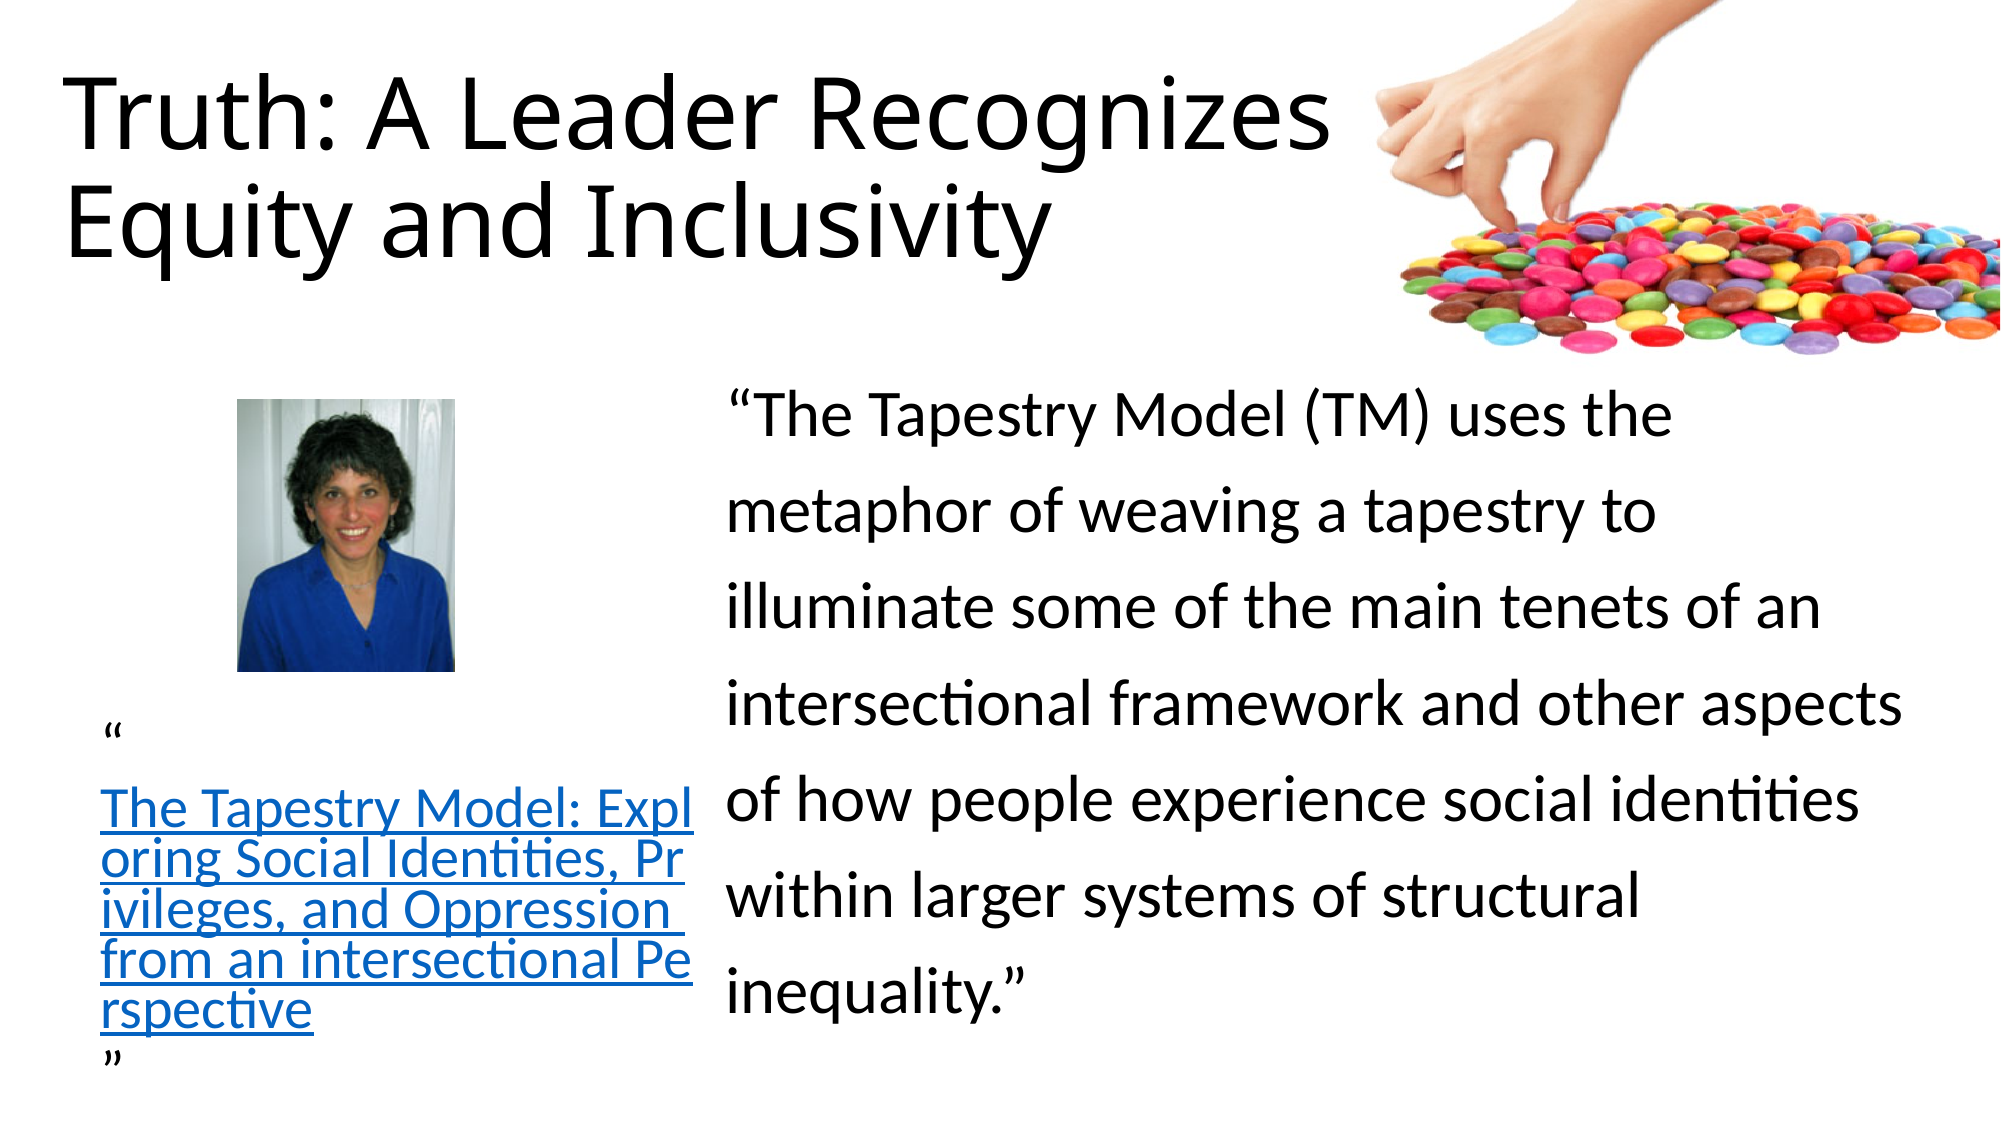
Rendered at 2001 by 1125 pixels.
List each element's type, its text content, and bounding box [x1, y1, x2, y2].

text_box Truth: A Leader Recognizes Equity and Inclusivity [47, 55, 1444, 365]
picture [0, 0, 2001, 1125]
text_box “The Tapestry Model: Exploring Social Identities, Privileges, and Oppression from an intersectional Perspective” By Dr. Diane J. Goodman [85, 707, 710, 1082]
text_box “The Tapestry Model (TM) uses the metaphor of weaving a tapestry to illuminate some of the main tenets of an intersectional framework and other aspects of how people experience social identities within larger systems of structural inequality.” [710, 346, 1935, 1082]
